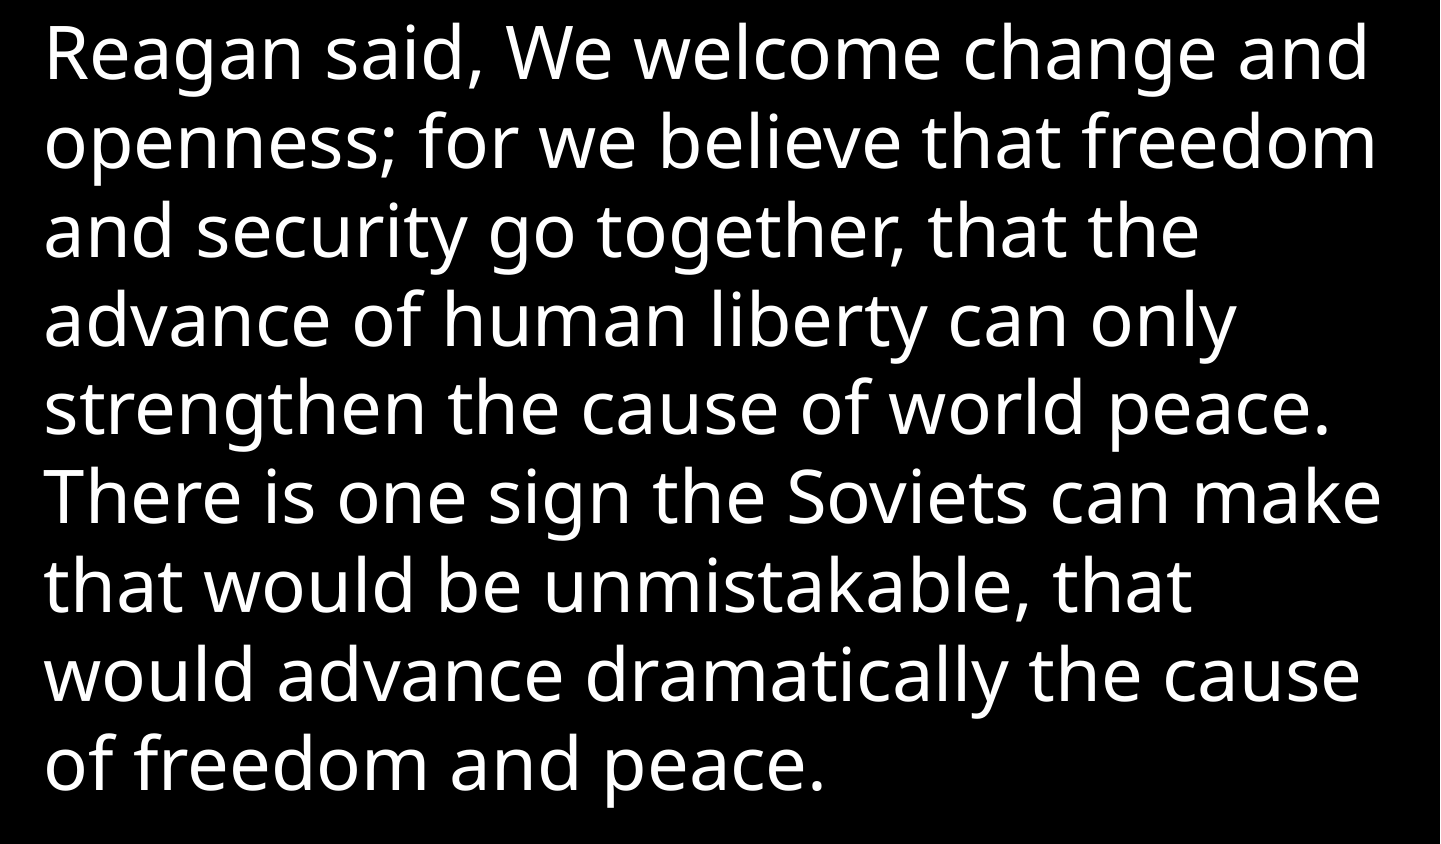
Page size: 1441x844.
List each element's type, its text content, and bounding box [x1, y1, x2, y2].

subtitle Reagan said, We welcome change and openness; for we believe that freedom and security go together, that the advance of human liberty can only strengthen the cause of world peace. There is one sign the Soviets can make that would be unmistakable, that would advance dramatically the cause of freedom and peace. [32, 0, 1408, 844]
